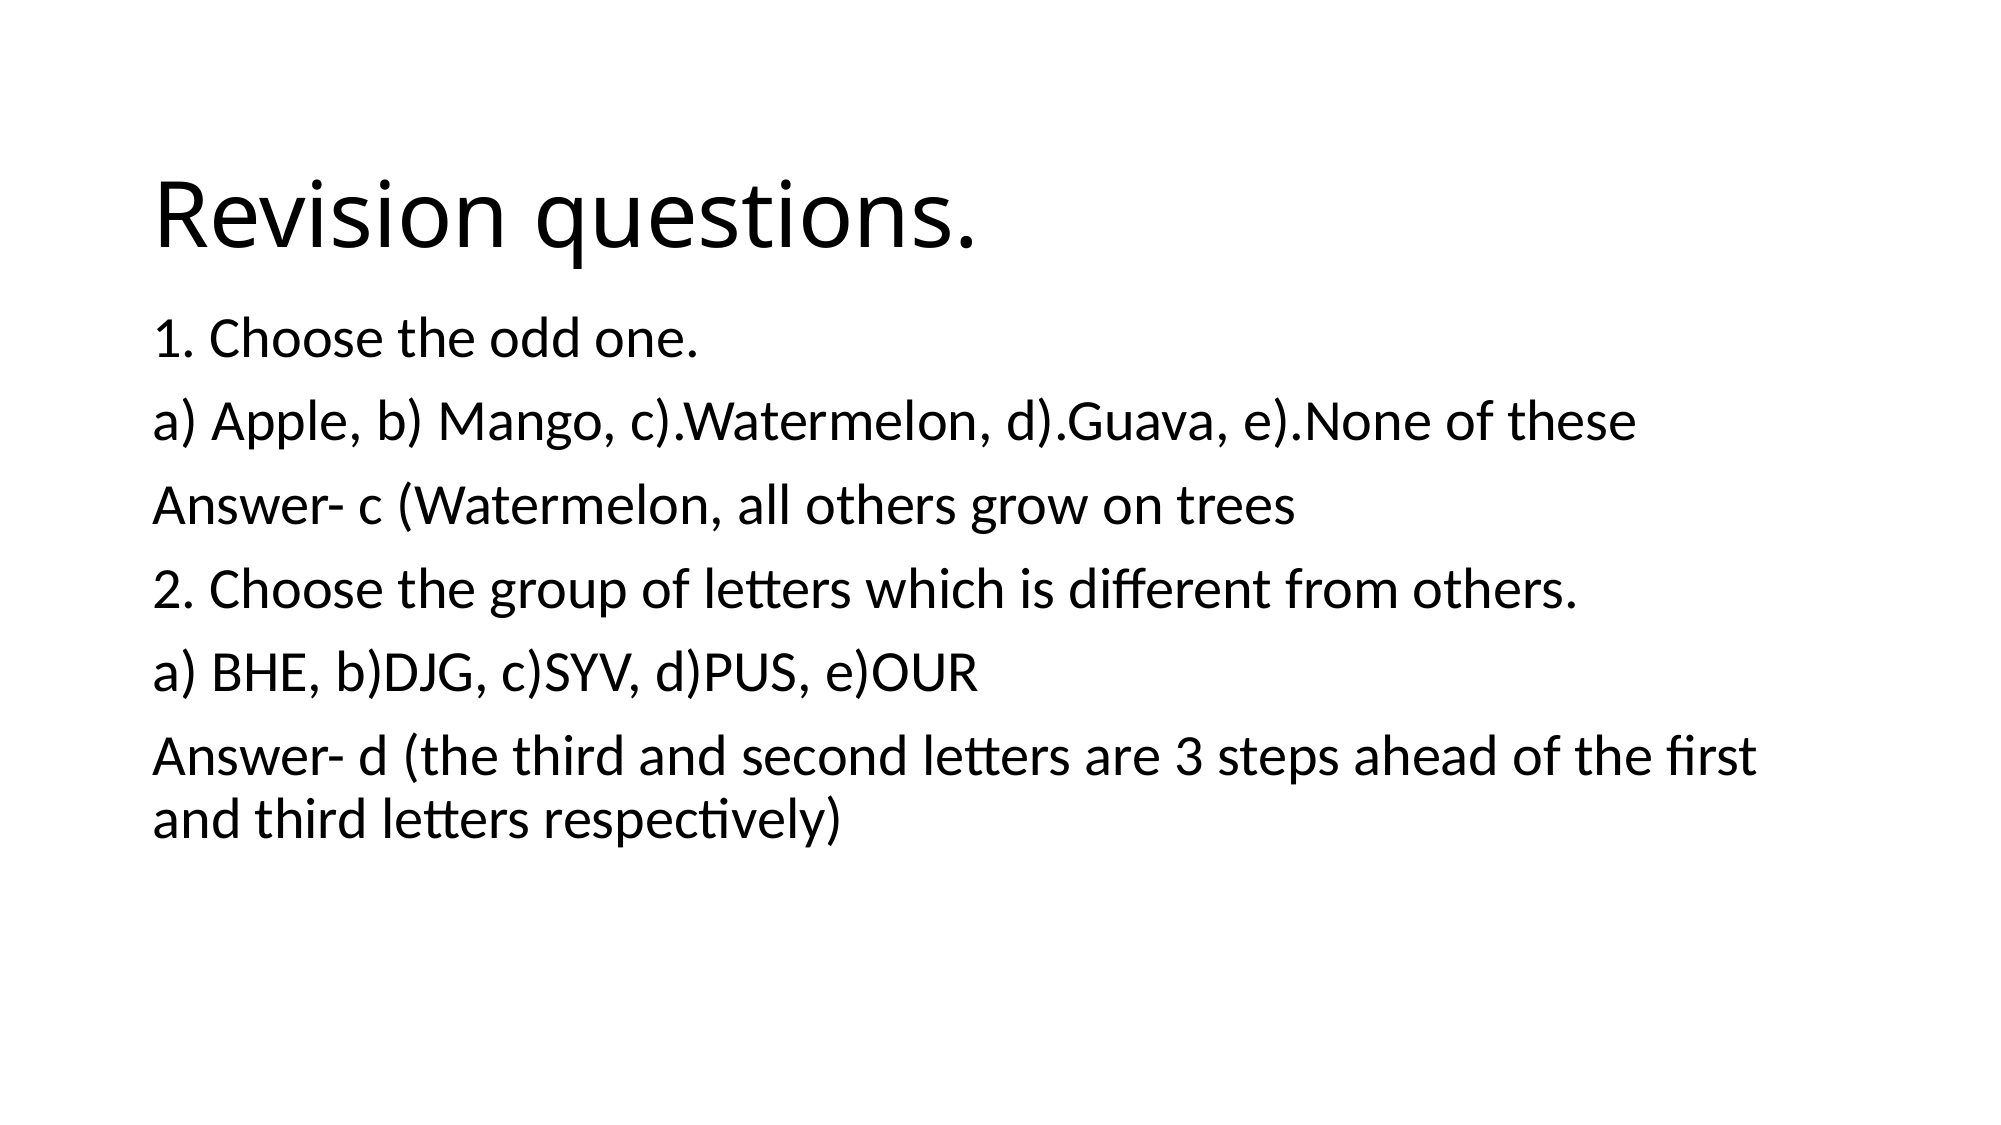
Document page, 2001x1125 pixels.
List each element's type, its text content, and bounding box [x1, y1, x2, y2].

list 1. Choose the odd one. a) Apple, b) Mango, c).Watermelon, d).Guava, e).None of these Answer- c (Watermelon, all others grow on trees 2. Choose the group of letters which is different from others. a) BHE, b)DJG, c)SYV, d)PUS, e)OUR Answer- d (the third and second letters are 3 steps ahead of the first and third letters respectively) [137, 299, 1863, 1014]
title Revision questions. [137, 59, 1863, 278]
